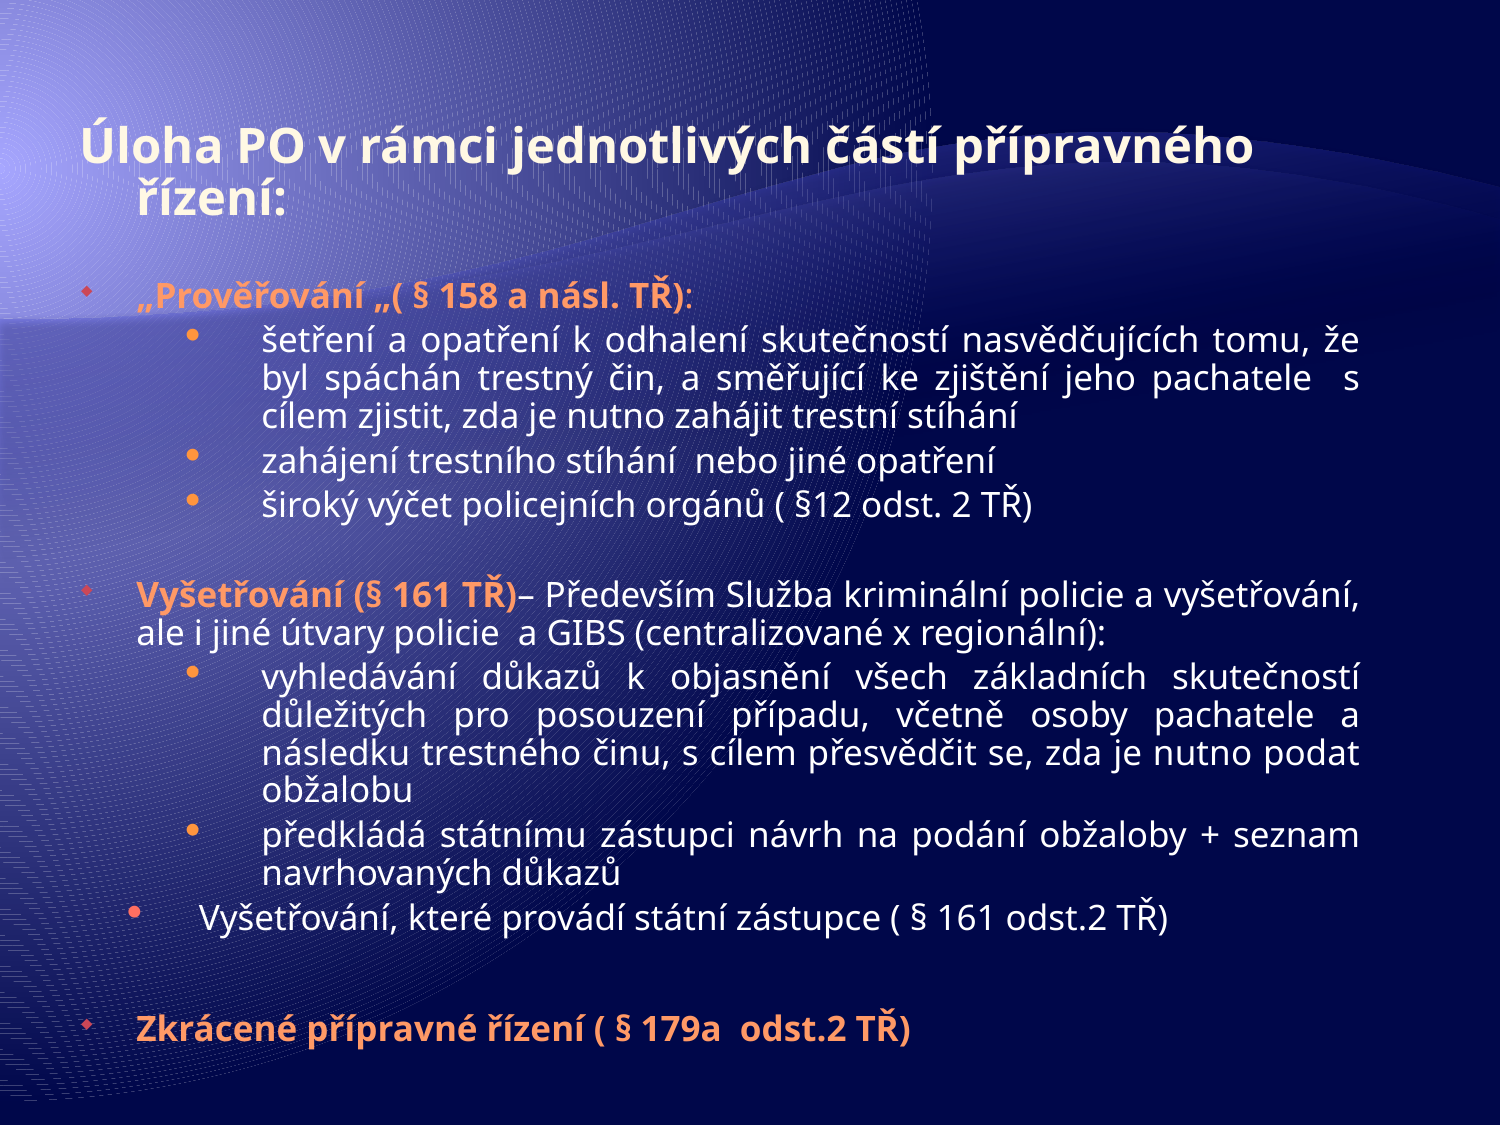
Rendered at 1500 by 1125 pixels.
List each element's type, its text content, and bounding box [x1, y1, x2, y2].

list Úloha PO v rámci jednotlivých částí přípravného řízení: „Prověřování „( § 158 a násl. TŘ): šetření a opatření k odhalení skutečností nasvědčujících tomu, že byl spáchán trestný čin, a směřující ke zjištění jeho pachatele s cílem zjistit, zda je nutno zahájit trestní stíhání zahájení trestního stíhání nebo jiné opatření široký výčet policejních orgánů ( §12 odst. 2 TŘ) Vyšetřování (§ 161 TŘ)– Především Služba kriminální policie a vyšetřování, ale i jiné útvary policie a GIBS (centralizované x regionální): vyhledávání důkazů k objasnění všech základních skutečností důležitých pro posouzení případu, včetně osoby pachatele a následku trestného činu, s cílem přesvědčit se, zda je nutno podat obžalobu předkládá státnímu zástupci návrh na podání obžaloby + seznam navrhovaných důkazů Vyšetřování, které provádí státní zástupce ( § 161 odst.2 TŘ) Zkrácené přípravné řízení ( § 179a odst.2 TŘ) [64, 113, 1376, 1059]
